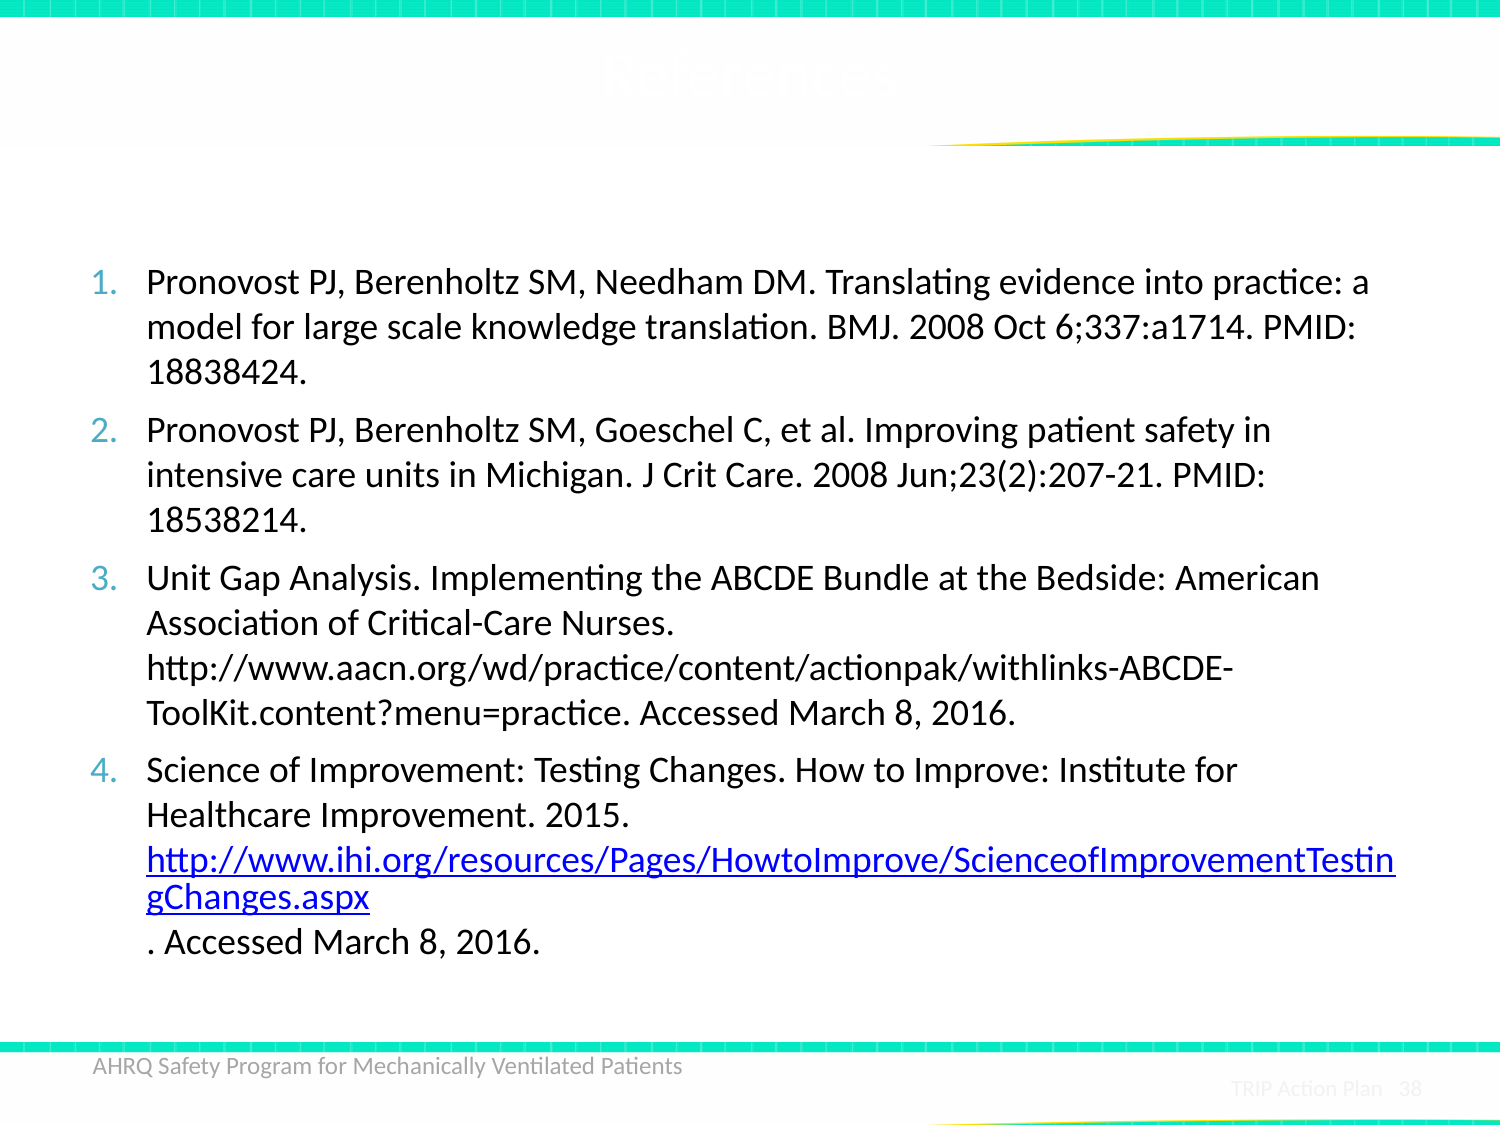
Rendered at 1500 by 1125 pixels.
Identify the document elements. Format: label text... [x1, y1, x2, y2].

title References [75, 5, 1425, 138]
picture [0, 1042, 1500, 1125]
list Pronovost PJ, Berenholtz SM, Needham DM. Translating evidence into practice: a model for large scale knowledge translation. BMJ. 2008 Oct 6;337:a1714. PMID: 18838424. Pronovost PJ, Berenholtz SM, Goeschel C, et al. Improving patient safety in intensive care units in Michigan. J Crit Care. 2008 Jun;23(2):207-21. PMID: 18538214. Unit Gap Analysis. Implementing the ABCDE Bundle at the Bedside: American Association of Critical-Care Nurses. http://www.aacn.org/wd/practice/content/actionpak/withlinks-ABCDE-ToolKit.content?menu=practice. Accessed March 8, 2016. Science of Improvement: Testing Changes. How to Improve: Institute for Healthcare Improvement. 2015. http://www.ihi.org/resources/Pages/HowtoImprove/ScienceofImprovementTestingChanges.aspx. Accessed March 8, 2016. [75, 249, 1425, 1027]
picture [0, 0, 1500, 146]
